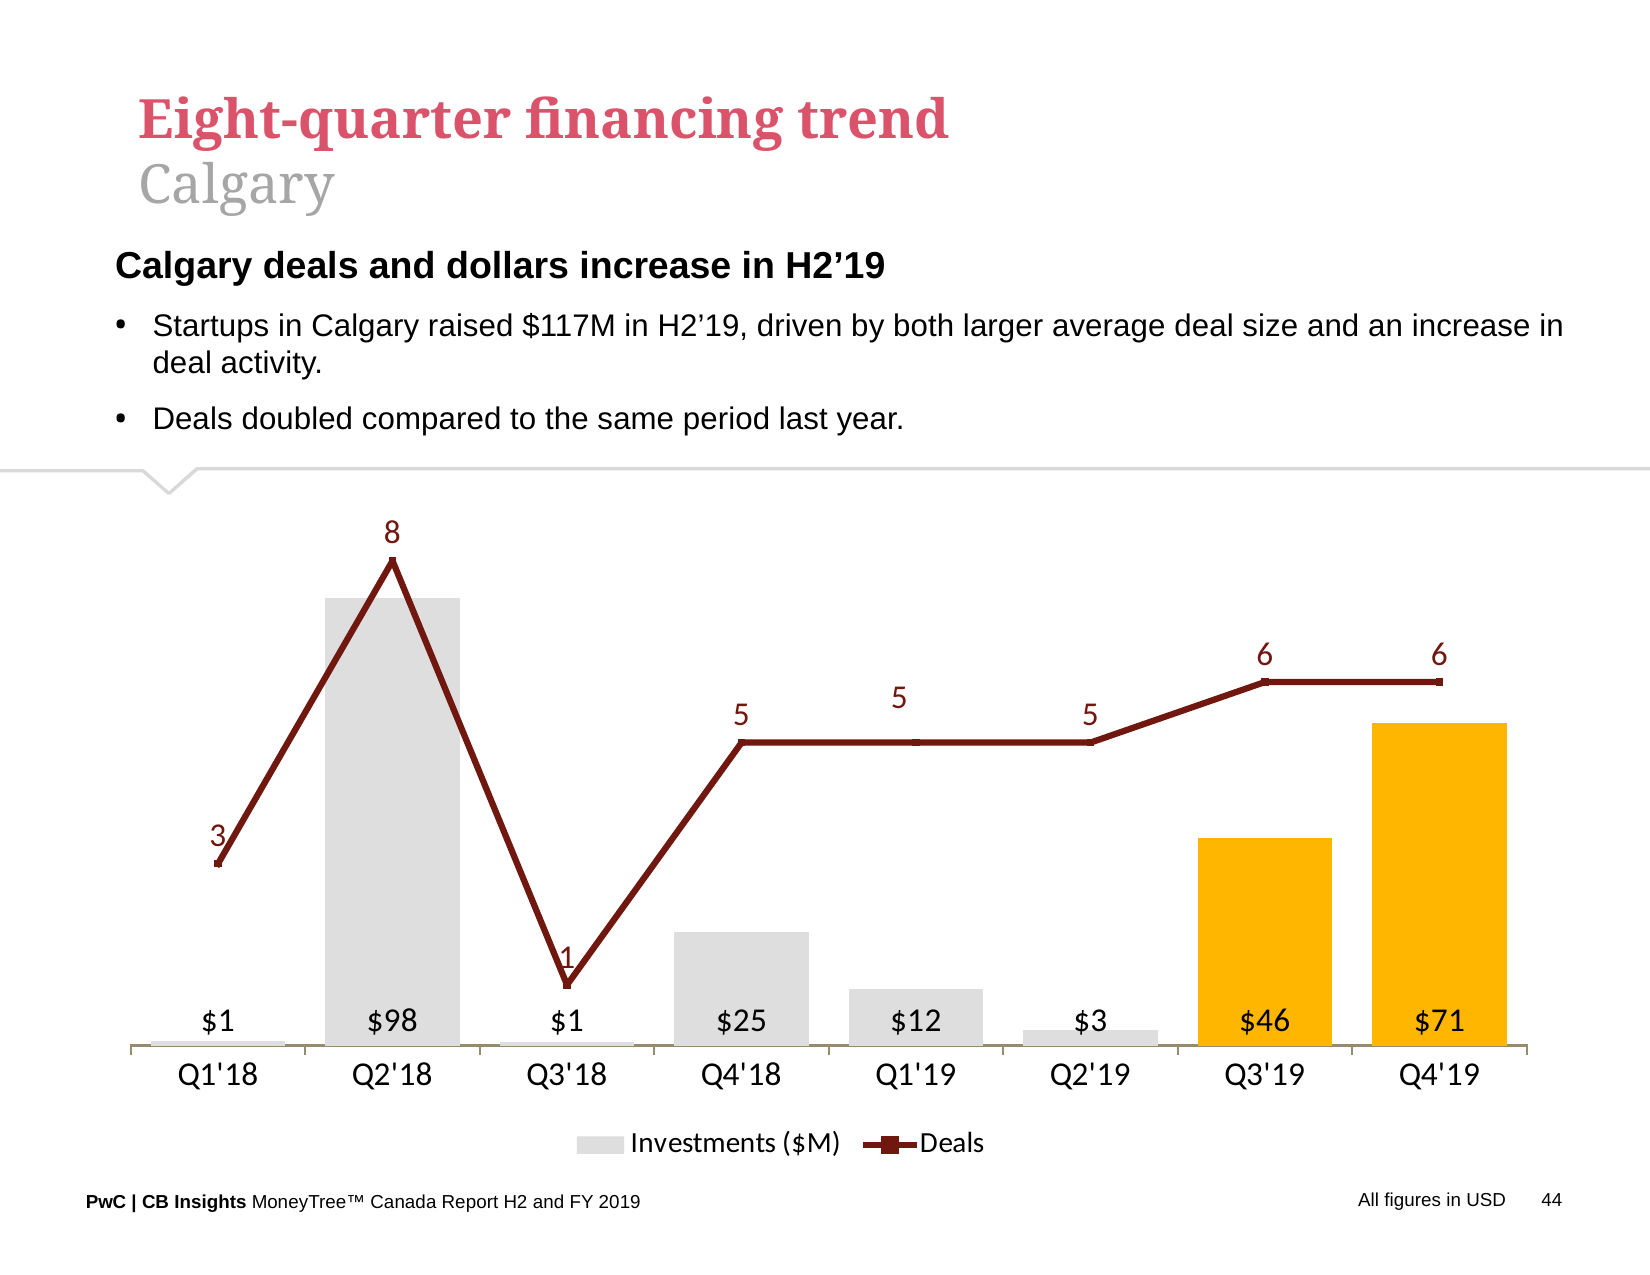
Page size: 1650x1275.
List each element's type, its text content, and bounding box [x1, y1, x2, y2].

text_box [0, 469, 145, 473]
text_box Eight-quarter financing trend Calgary [138, 84, 952, 215]
text_box [192, 467, 1650, 471]
text_box All figures in USD [1230, 1187, 1506, 1213]
slide_number 44 [1506, 1187, 1563, 1213]
text_box Calgary deals and dollars increase in H2’19 Startups in Calgary raised $117M in H2’19, driven by both larger average deal size and an increase in deal activity. Deals doubled compared to the same period last year. [100, 233, 1613, 470]
text_box [110, 67, 610, 231]
chart [70, 470, 1613, 1168]
